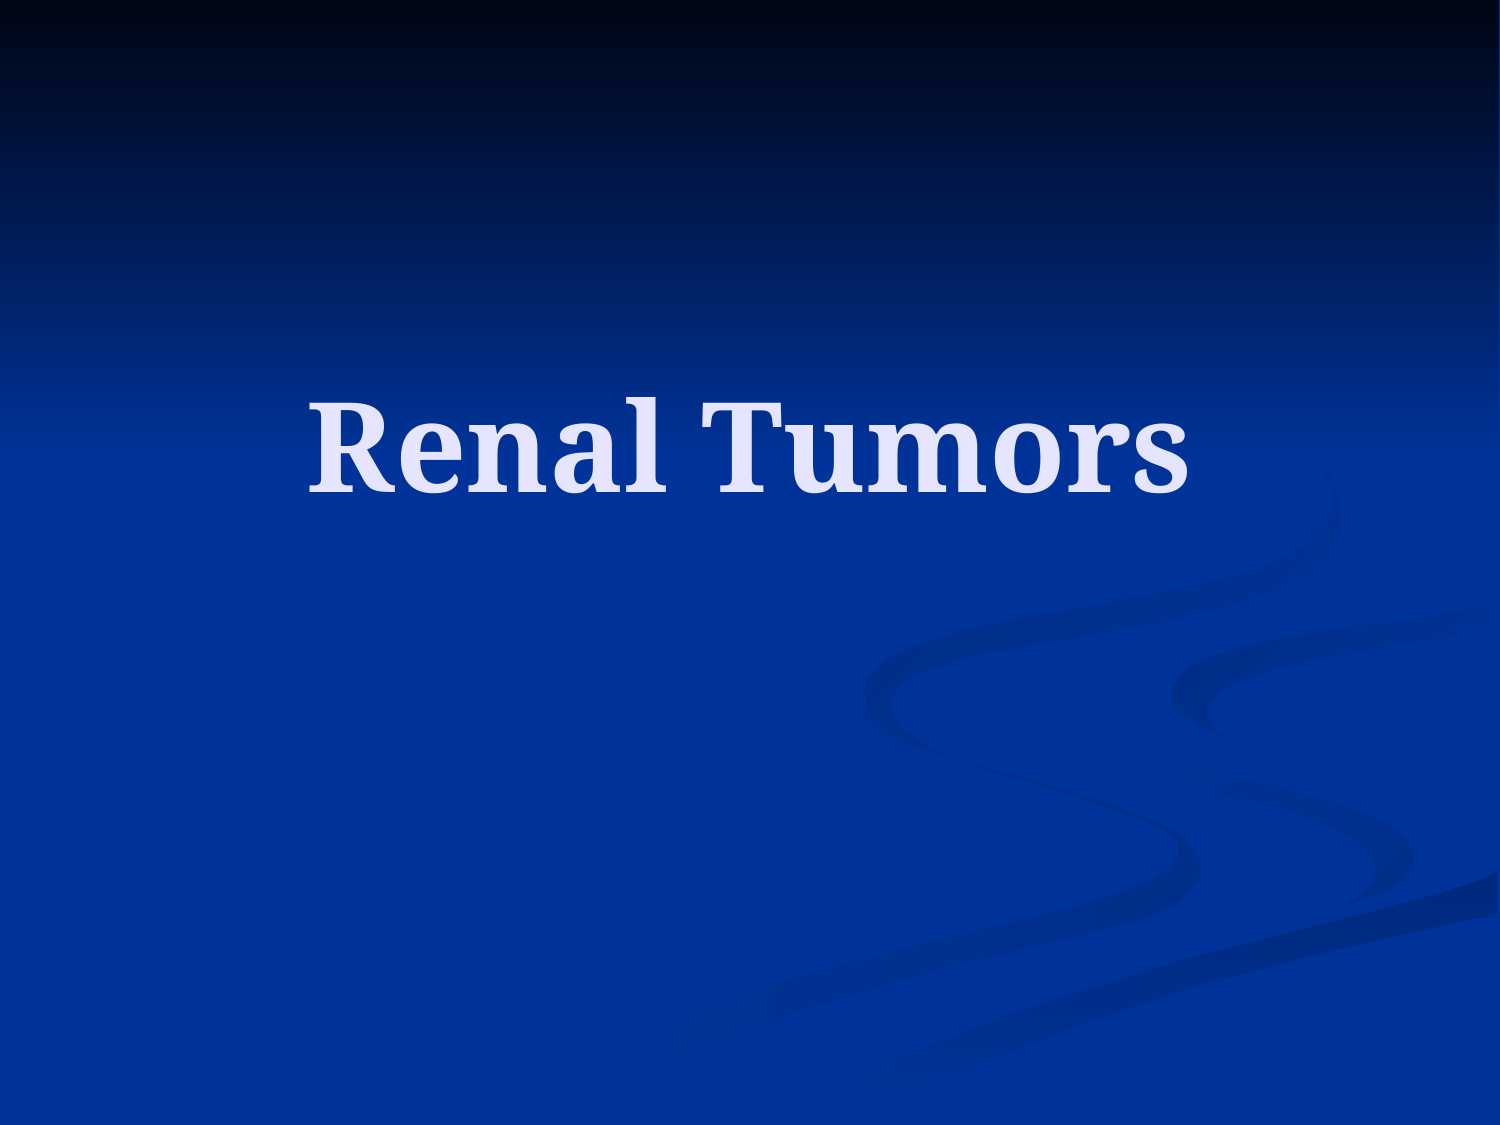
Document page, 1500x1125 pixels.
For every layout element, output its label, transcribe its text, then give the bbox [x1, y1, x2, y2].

title Renal Tumors [112, 284, 1388, 601]
